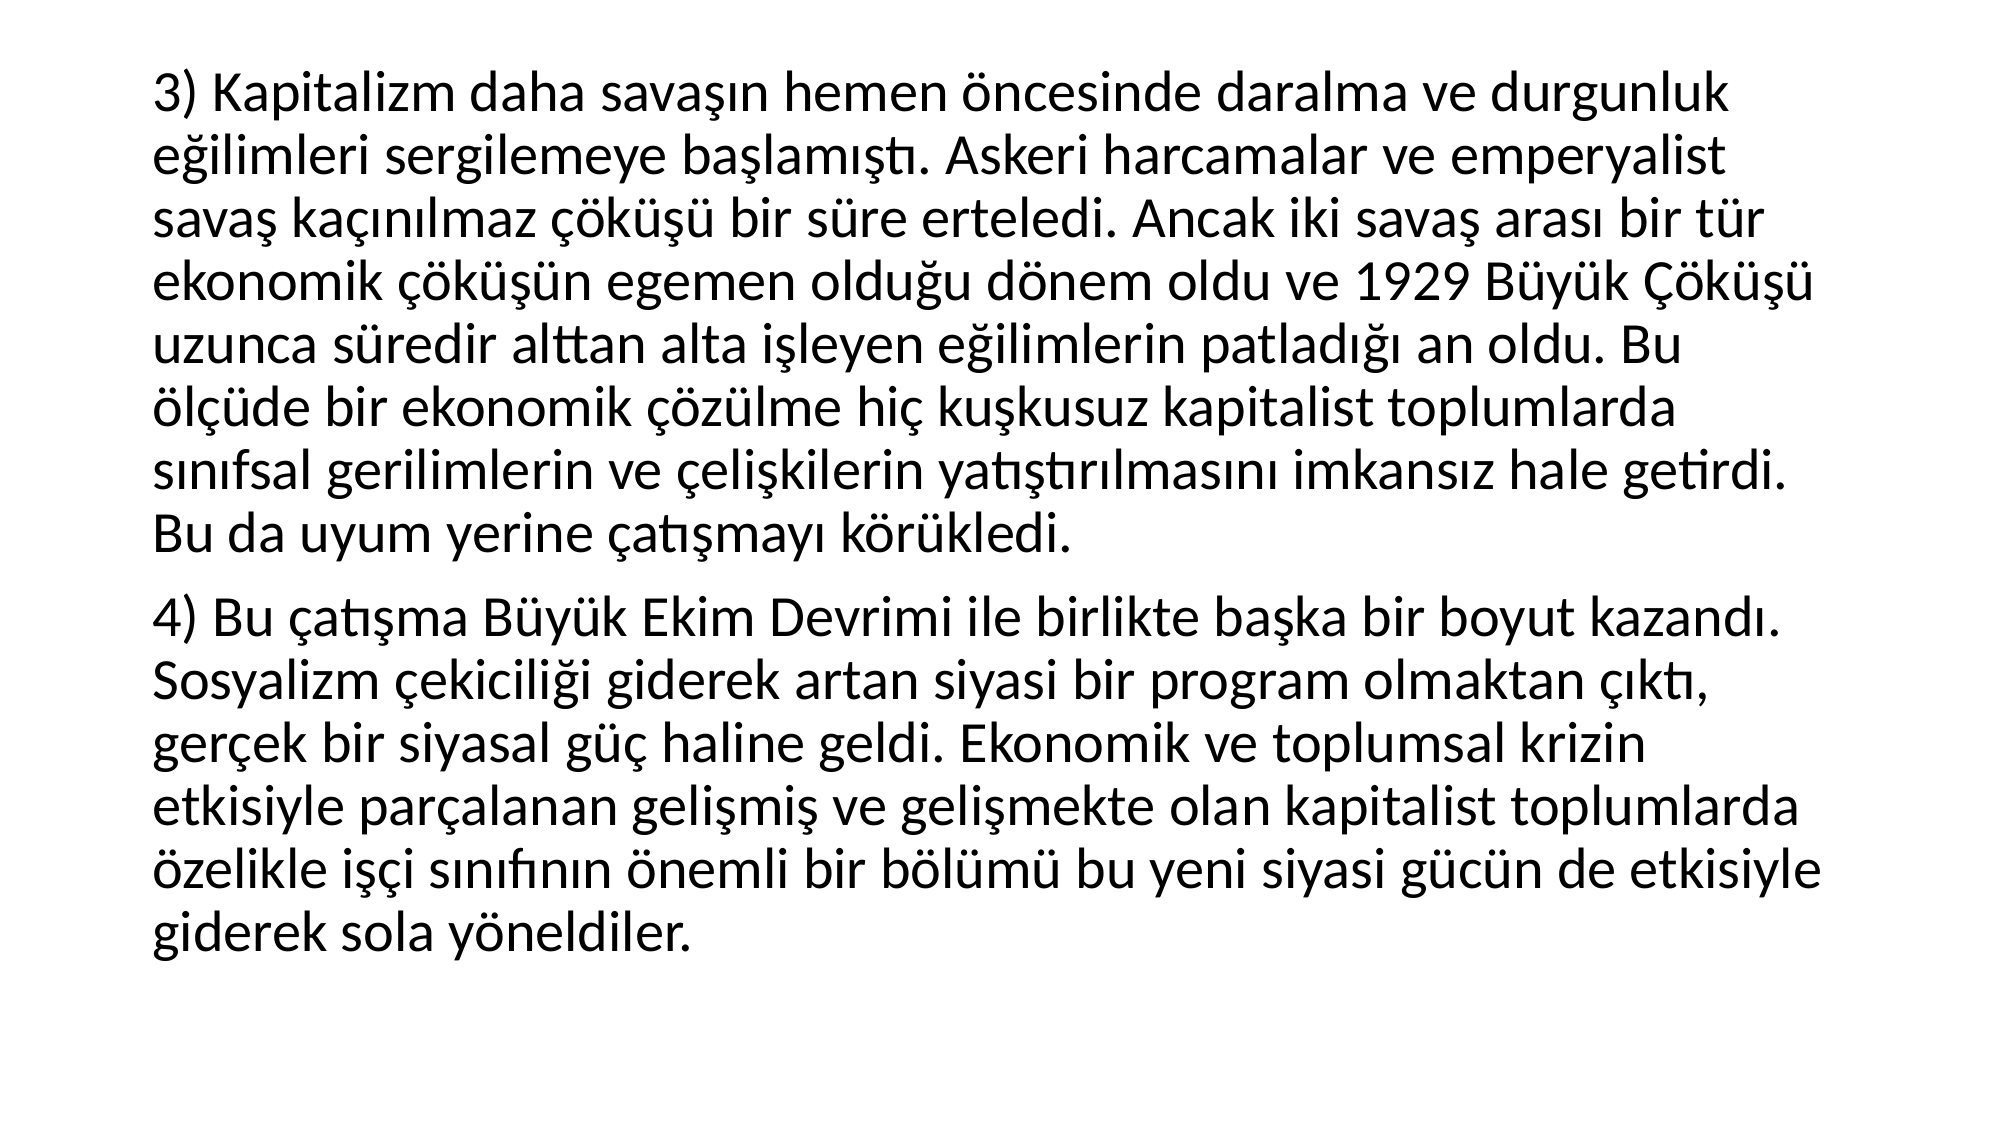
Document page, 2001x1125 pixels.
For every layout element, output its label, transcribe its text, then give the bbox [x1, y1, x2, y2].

list 3) Kapitalizm daha savaşın hemen öncesinde daralma ve durgunluk eğilimleri sergilemeye başlamıştı. Askeri harcamalar ve emperyalist savaş kaçınılmaz çöküşü bir süre erteledi. Ancak iki savaş arası bir tür ekonomik çöküşün egemen olduğu dönem oldu ve 1929 Büyük Çöküşü uzunca süredir alttan alta işleyen eğilimlerin patladığı an oldu. Bu ölçüde bir ekonomik çözülme hiç kuşkusuz kapitalist toplumlarda sınıfsal gerilimlerin ve çelişkilerin yatıştırılmasını imkansız hale getirdi. Bu da uyum yerine çatışmayı körükledi. 4) Bu çatışma Büyük Ekim Devrimi ile birlikte başka bir boyut kazandı. Sosyalizm çekiciliği giderek artan siyasi bir program olmaktan çıktı, gerçek bir siyasal güç haline geldi. Ekonomik ve toplumsal krizin etkisiyle parçalanan gelişmiş ve gelişmekte olan kapitalist toplumlarda özelikle işçi sınıfının önemli bir bölümü bu yeni siyasi gücün de etkisiyle giderek sola yöneldiler. [137, 54, 1863, 1014]
